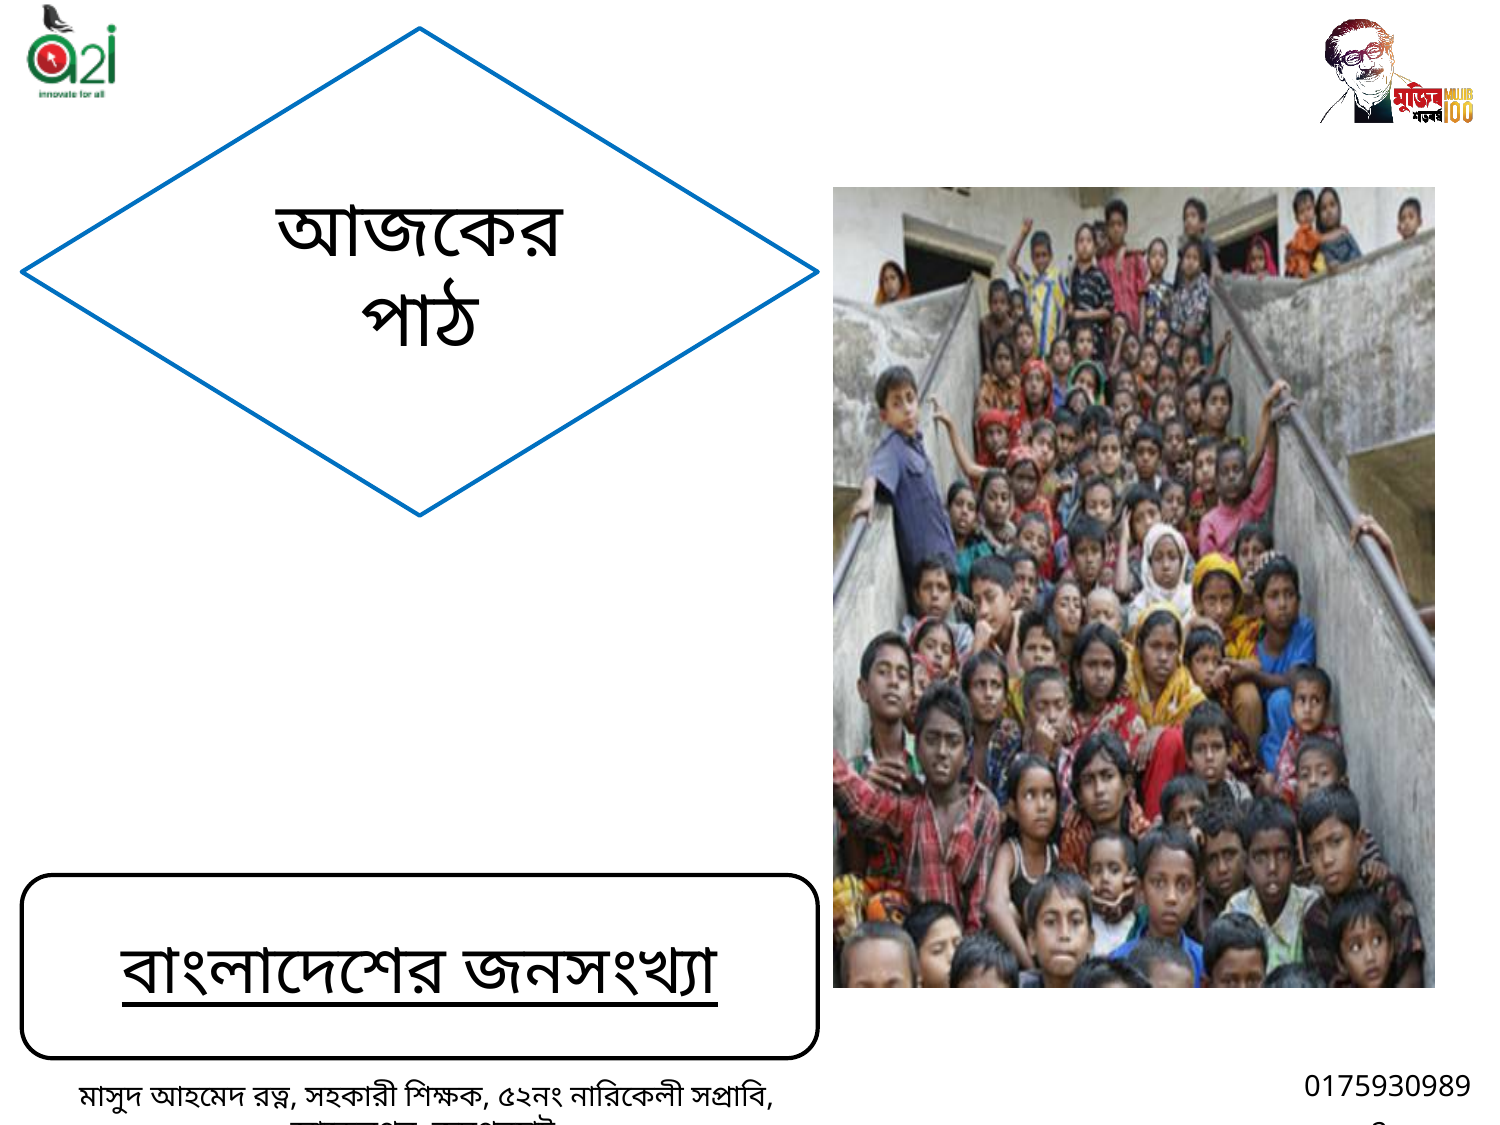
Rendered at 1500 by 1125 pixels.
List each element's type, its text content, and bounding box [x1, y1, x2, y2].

text_box বাংলাদেশের জনসংখ্যা [19, 872, 820, 1061]
text_box আজকের পাঠ [19, 26, 820, 518]
text_box মাসুদ আহমেদ রত্ন, সহকারী শিক্ষক, ৫২নং নারিকেলী সপ্রাবি, আক্কেলপুর, জয়পুরহাট [20, 1069, 833, 1125]
picture [832, 187, 1435, 988]
picture [1304, 5, 1488, 134]
picture [0, 0, 145, 126]
text_box 01759309892 [1287, 1059, 1489, 1125]
